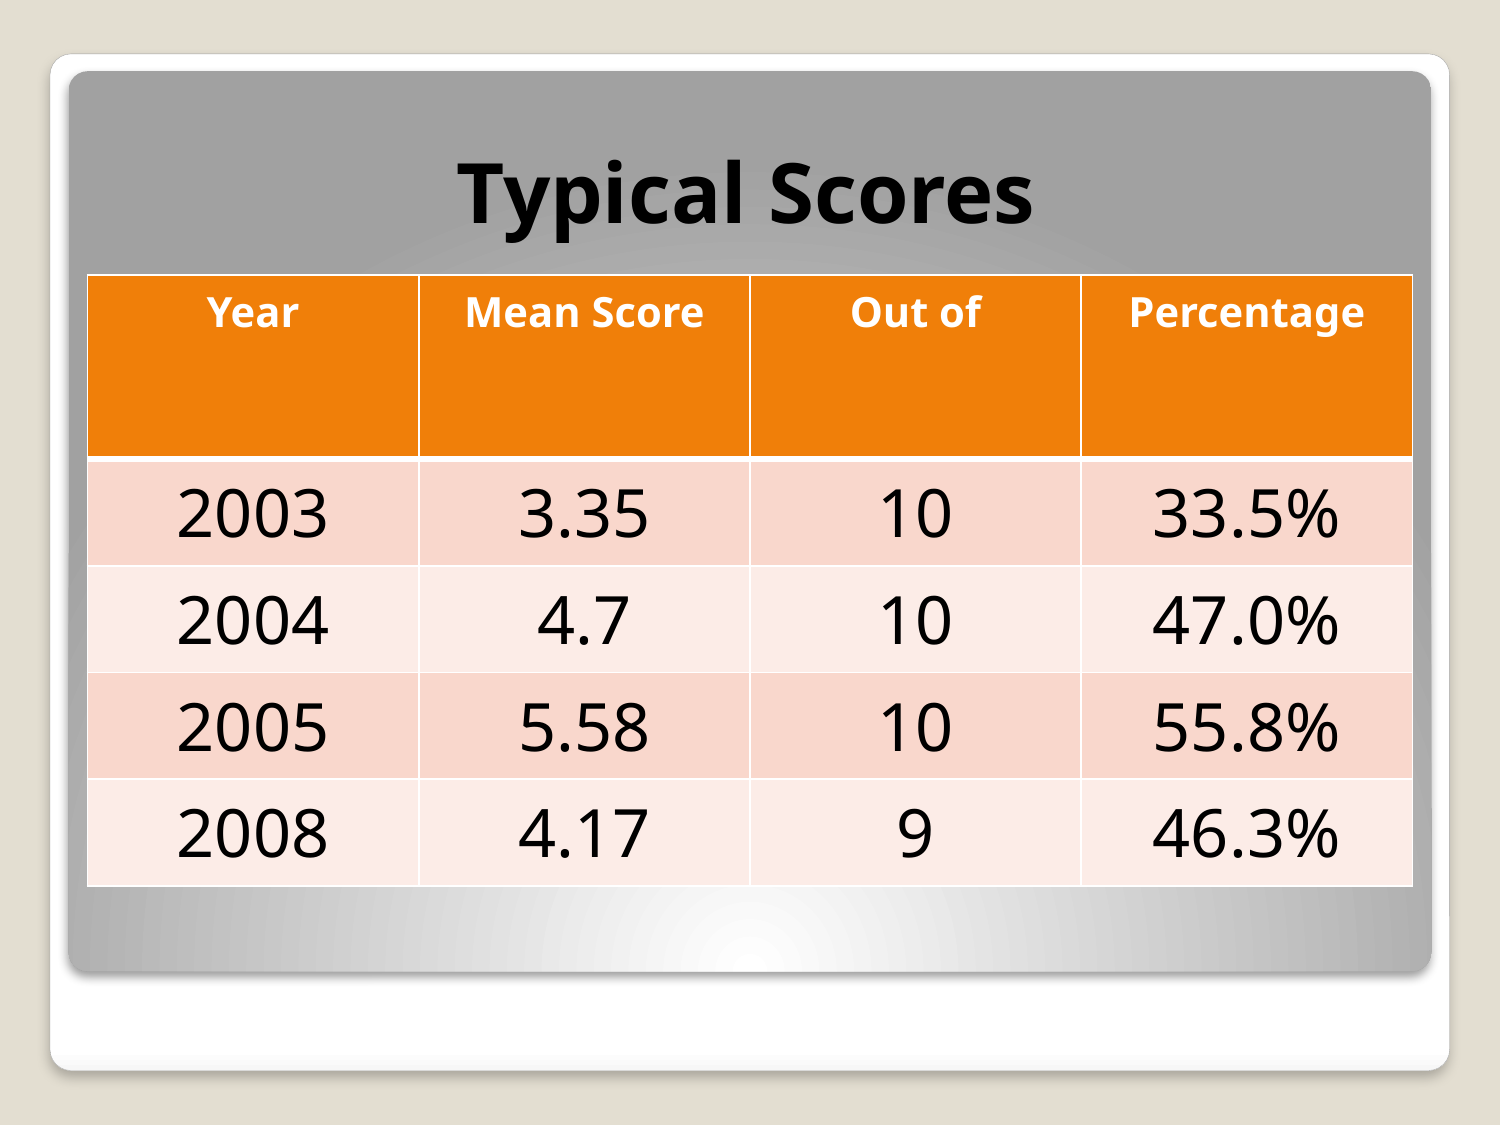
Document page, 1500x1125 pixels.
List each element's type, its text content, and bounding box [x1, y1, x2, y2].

table_cell 4.7 [420, 567, 749, 672]
table_header Out of [751, 276, 1080, 456]
table_cell 47.0% [1082, 567, 1412, 672]
table_header Percentage [1082, 276, 1412, 456]
table_cell 55.8% [1082, 673, 1412, 778]
table_header Year [88, 276, 418, 456]
table_cell 10 [751, 673, 1080, 778]
table_cell 2003 [88, 462, 418, 565]
table_cell 2004 [88, 567, 418, 672]
table_cell 2008 [88, 780, 418, 885]
table_cell 2005 [88, 673, 418, 778]
table_cell 9 [751, 780, 1080, 885]
table_cell 4.17 [420, 780, 749, 885]
table_cell 3.35 [420, 462, 749, 565]
table_cell 5.58 [420, 673, 749, 778]
table_cell 10 [751, 462, 1080, 565]
table_cell 46.3% [1082, 780, 1412, 885]
table_cell 10 [751, 567, 1080, 672]
table_cell 33.5% [1082, 462, 1412, 565]
title Typical Scores [75, 75, 1418, 248]
table_header Mean Score [420, 276, 749, 456]
